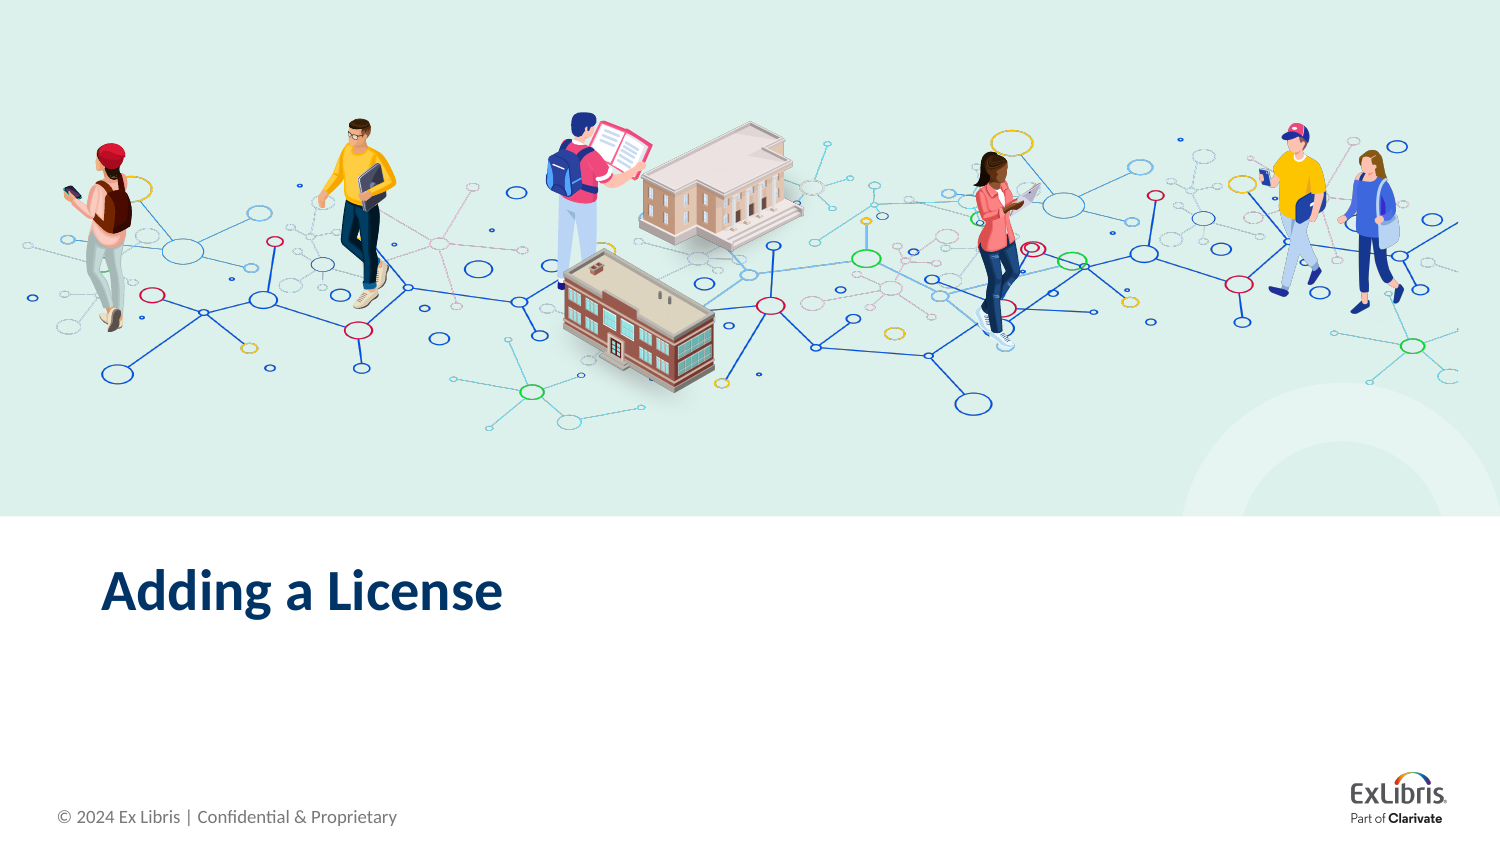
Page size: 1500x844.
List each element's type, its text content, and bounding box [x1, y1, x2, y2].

picture [1351, 772, 1447, 823]
title Adding a License [86, 544, 1447, 749]
picture [22, 95, 1459, 431]
picture [609, 165, 621, 174]
